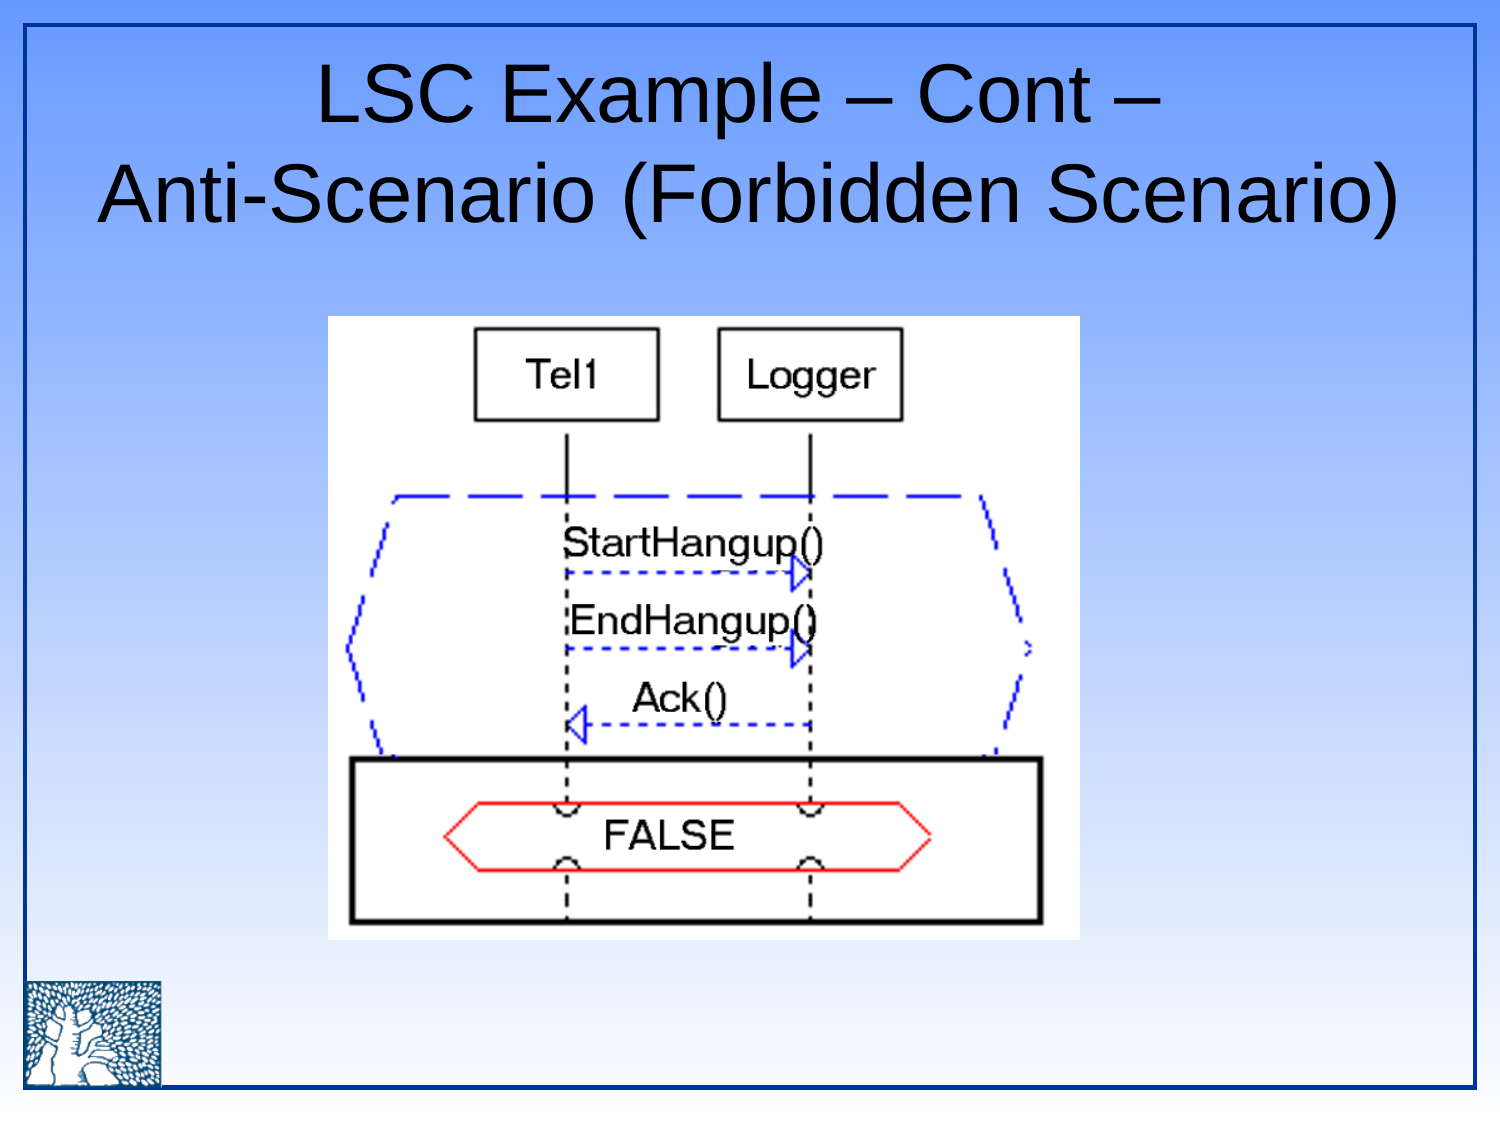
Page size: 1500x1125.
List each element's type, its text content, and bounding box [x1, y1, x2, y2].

picture [327, 316, 1080, 941]
title LSC Example – Cont – Anti-Scenario (Forbidden Scenario) [74, 44, 1426, 233]
picture [24, 981, 163, 1088]
